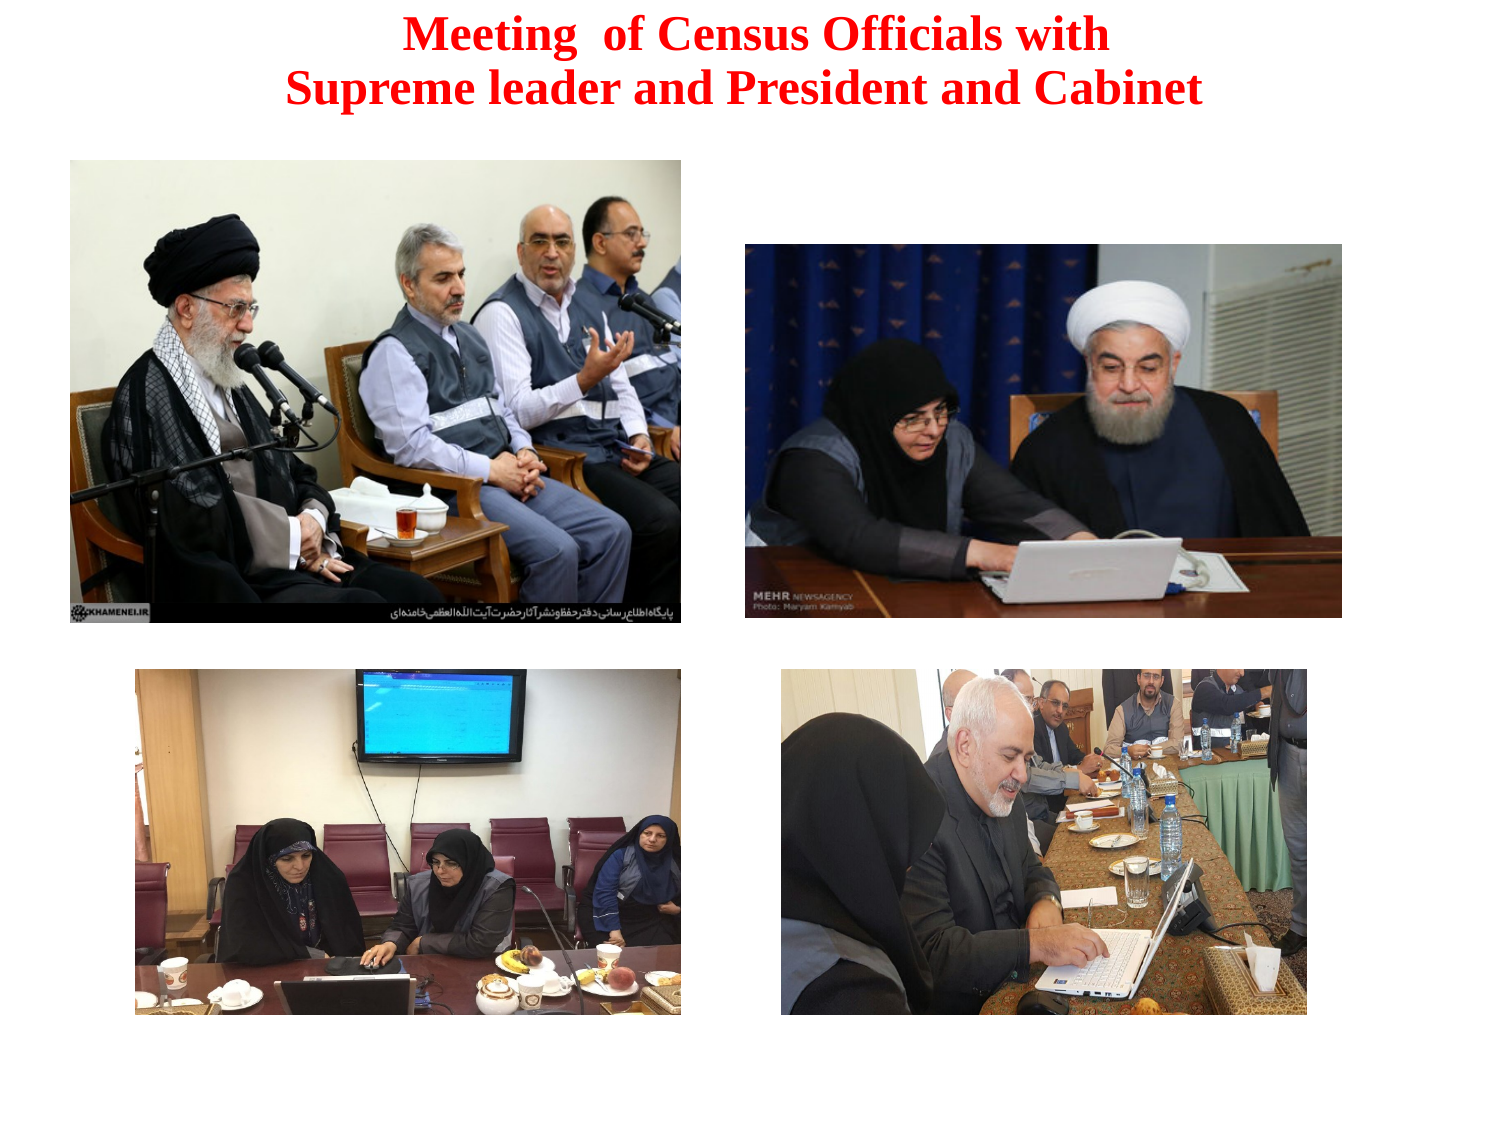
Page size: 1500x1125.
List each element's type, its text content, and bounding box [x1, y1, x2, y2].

picture [781, 669, 1307, 1015]
text_box Meeting of Census Officials with Supreme leader and President and Cabinet [269, 0, 1219, 123]
picture [70, 160, 681, 623]
picture [745, 244, 1343, 619]
picture [135, 669, 682, 1015]
